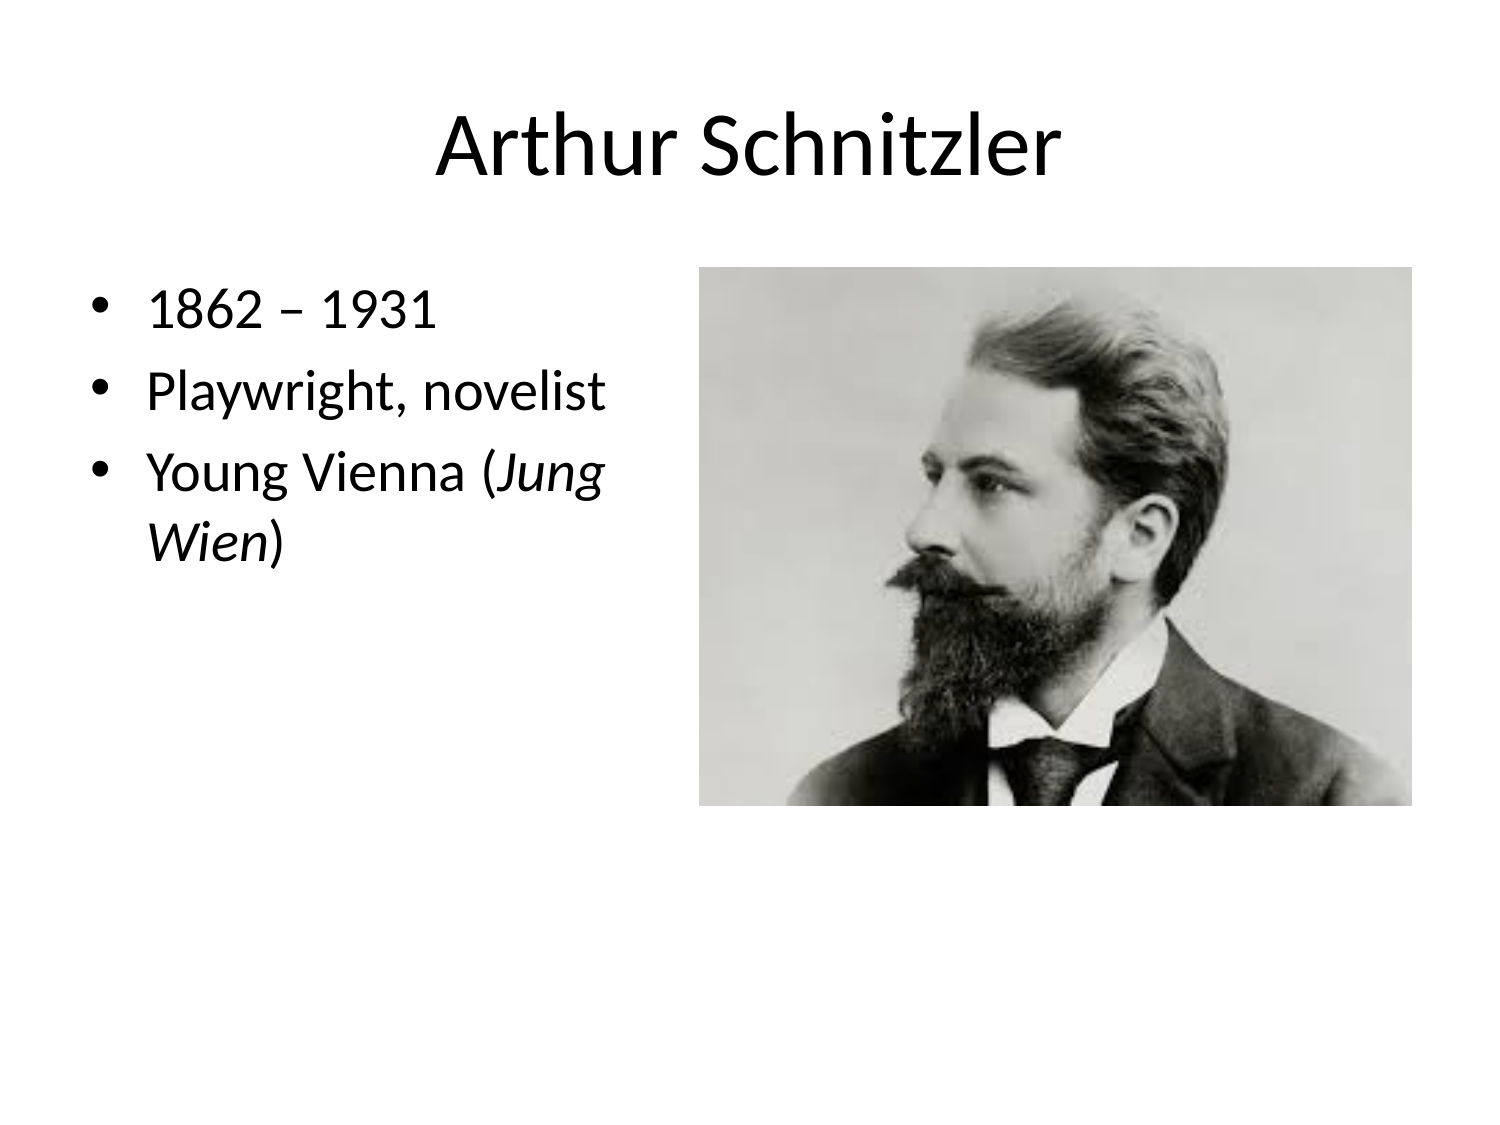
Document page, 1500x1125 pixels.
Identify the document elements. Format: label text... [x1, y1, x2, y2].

title Arthur Schnitzler [75, 45, 1425, 233]
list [699, 267, 1412, 806]
list 1862 – 1931 Playwright, novelist Young Vienna (Jung Wien) [75, 262, 738, 1005]
